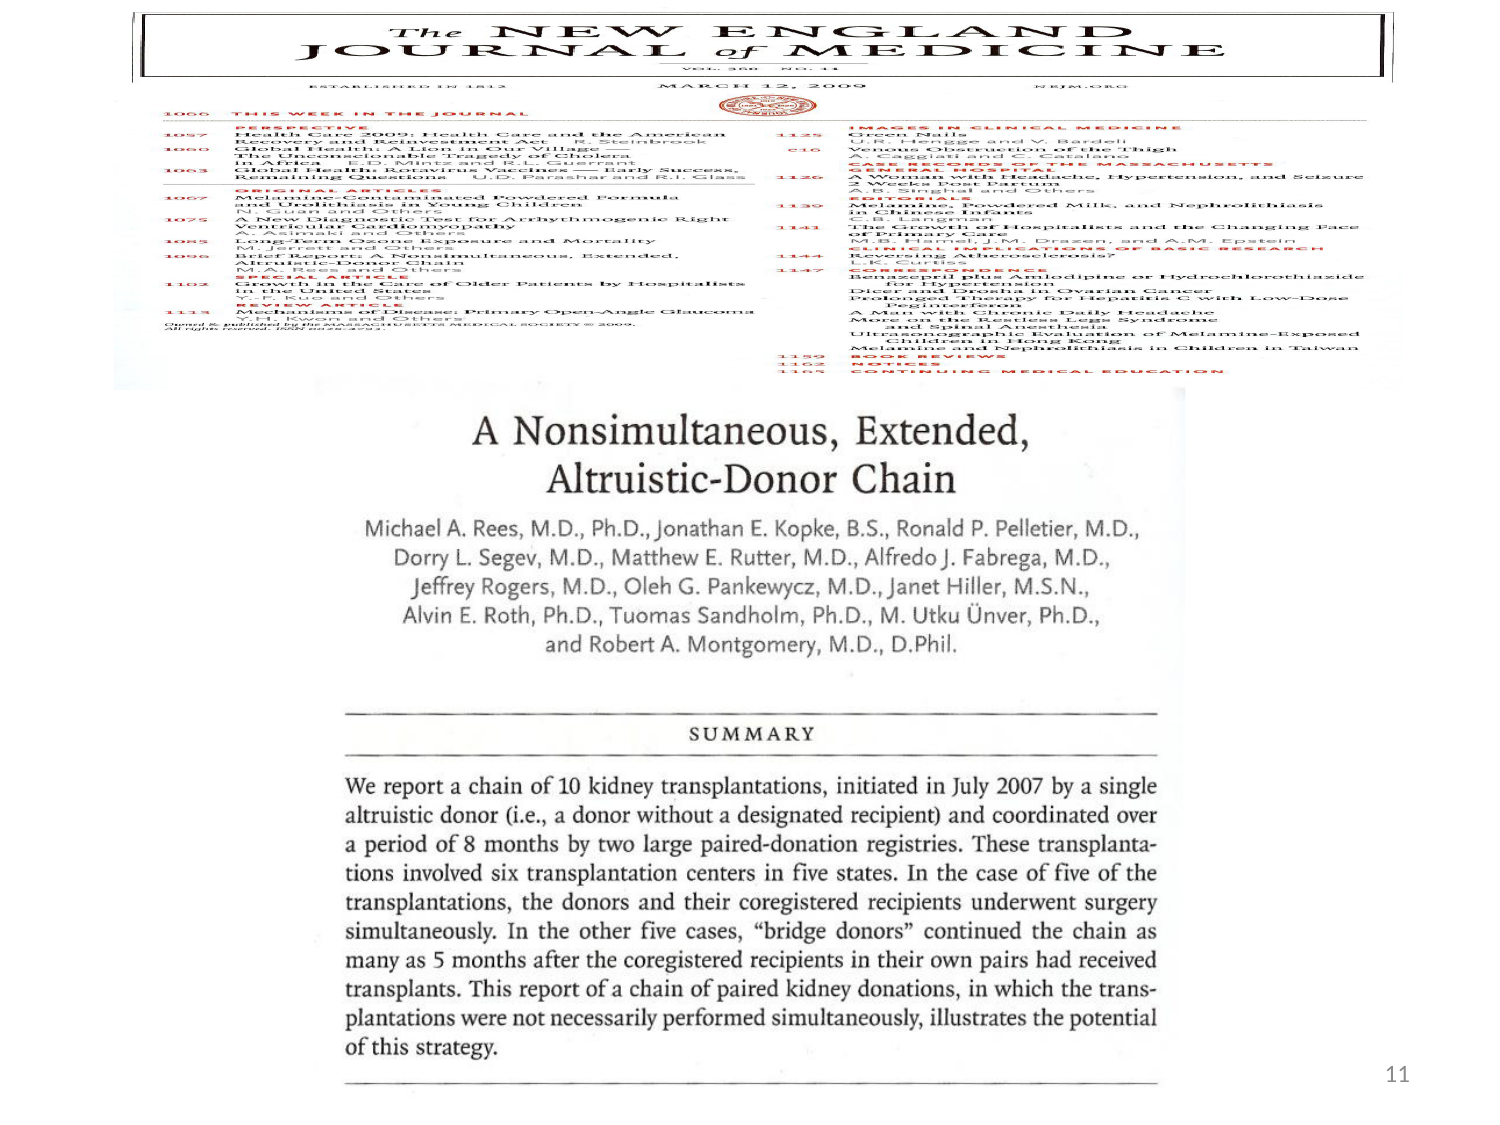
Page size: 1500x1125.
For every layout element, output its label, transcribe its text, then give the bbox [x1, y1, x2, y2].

picture [113, 7, 1403, 1111]
slide_number 11 [1190, 1042, 1425, 1103]
